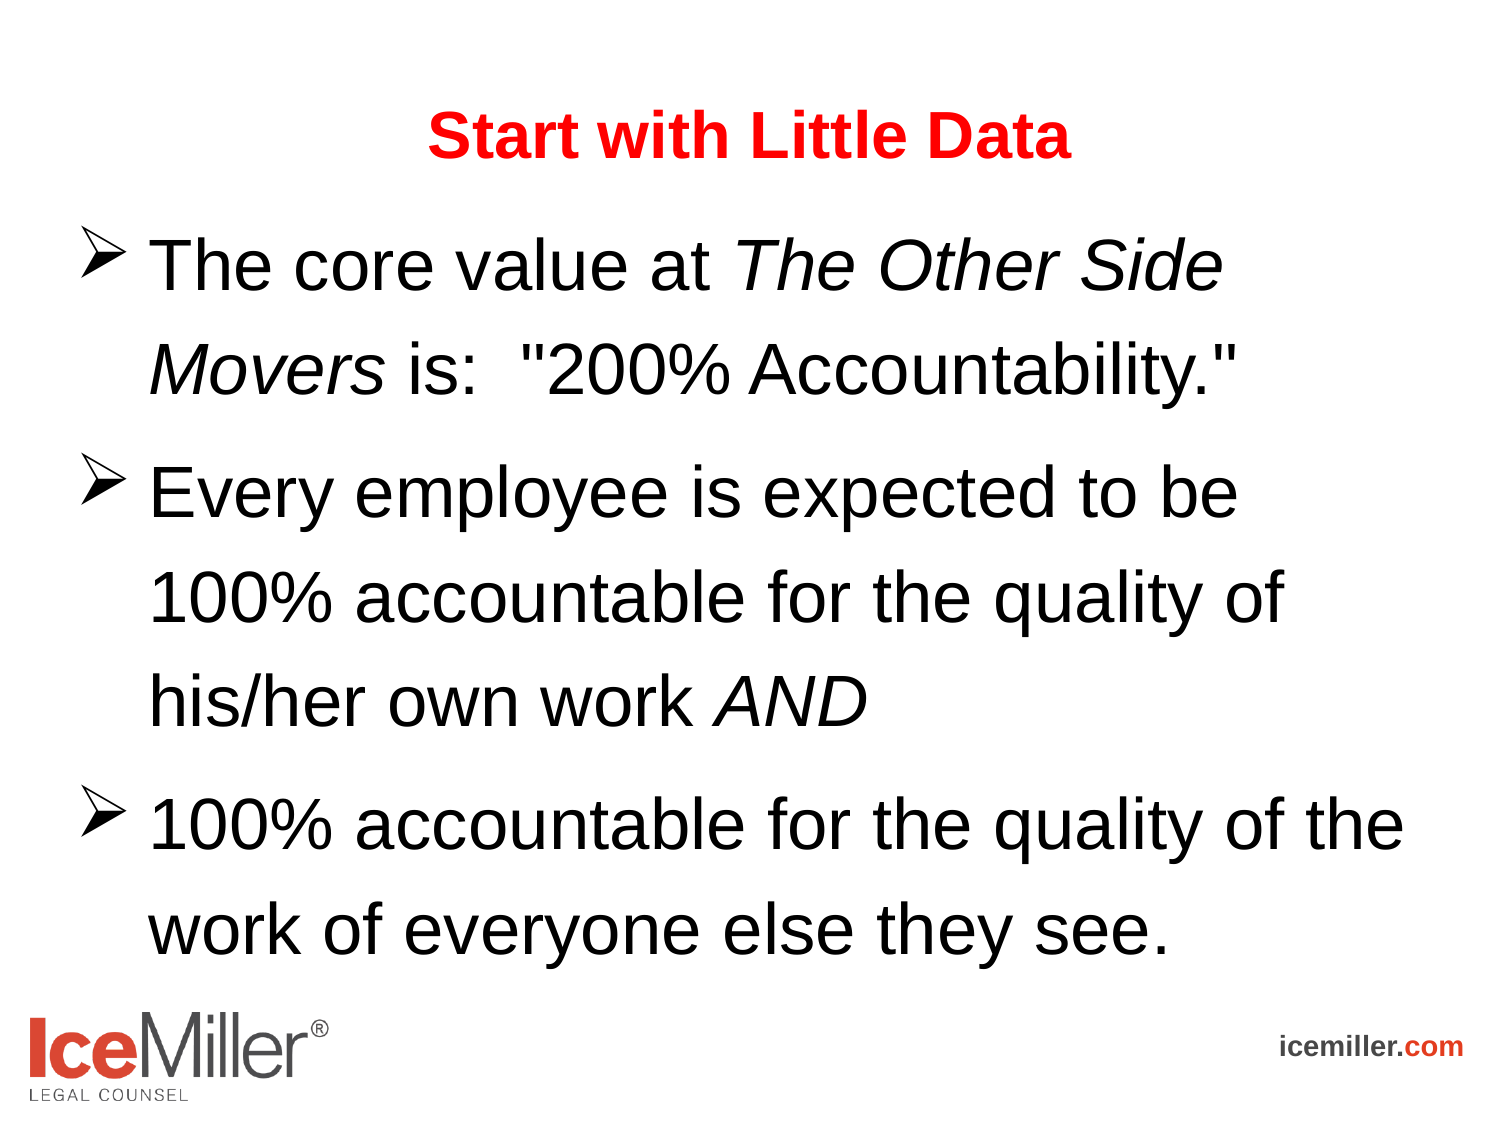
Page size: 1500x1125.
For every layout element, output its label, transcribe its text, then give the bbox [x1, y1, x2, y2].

picture [30, 1012, 338, 1101]
title Start with Little Data [75, 37, 1425, 172]
list The core value at The Other Side Movers is: "200% Accountability." Every employee is expected to be 100% accountable for the quality of his/her own work AND 100% accountable for the quality of the work of everyone else they see. [75, 200, 1438, 975]
